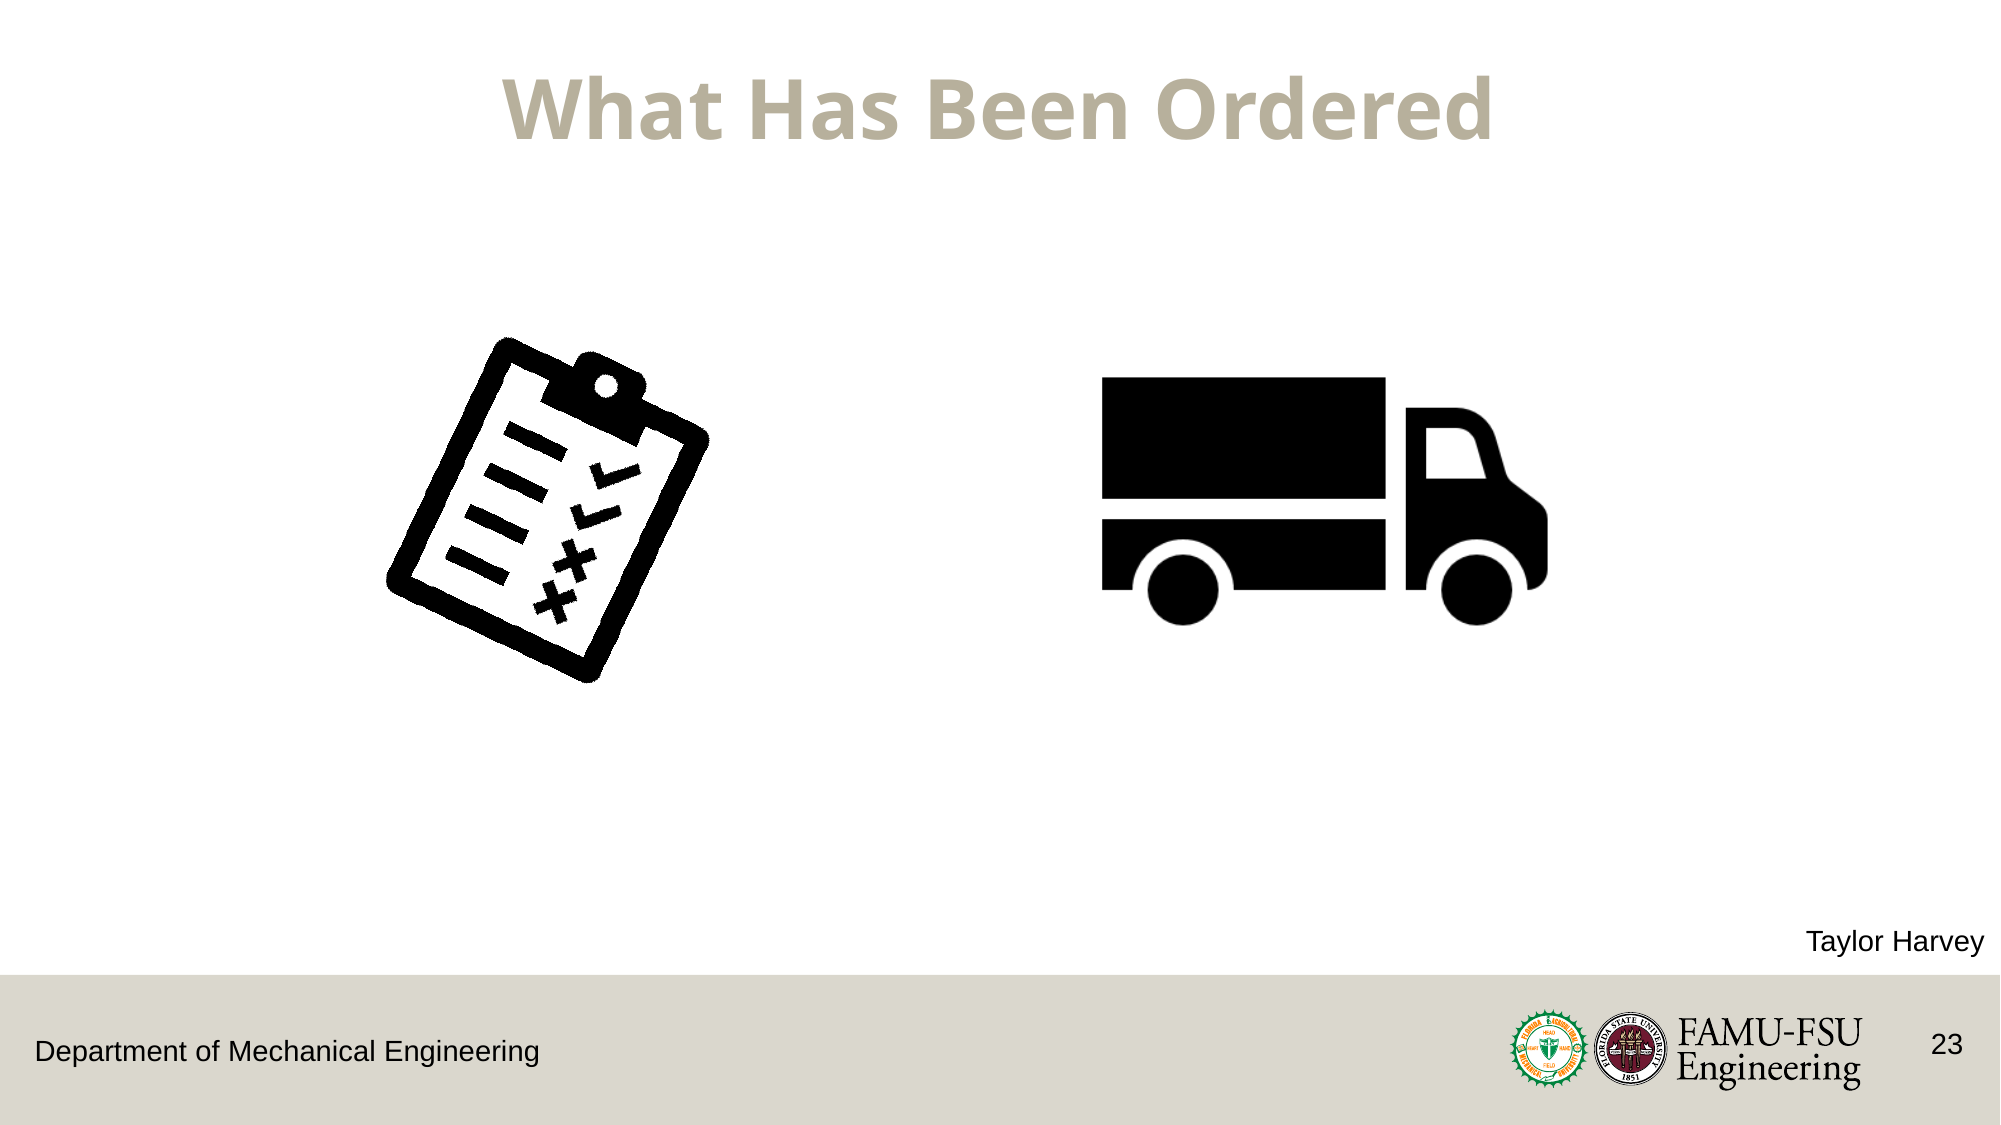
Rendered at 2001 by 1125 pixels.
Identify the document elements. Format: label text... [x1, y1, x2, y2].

footer Taylor Harvey [1325, 914, 2000, 975]
picture [310, 257, 795, 742]
text_box What Has Been Ordered [137, 59, 1863, 224]
picture [1082, 256, 1568, 742]
slide_number 23 [1862, 1017, 1978, 1078]
